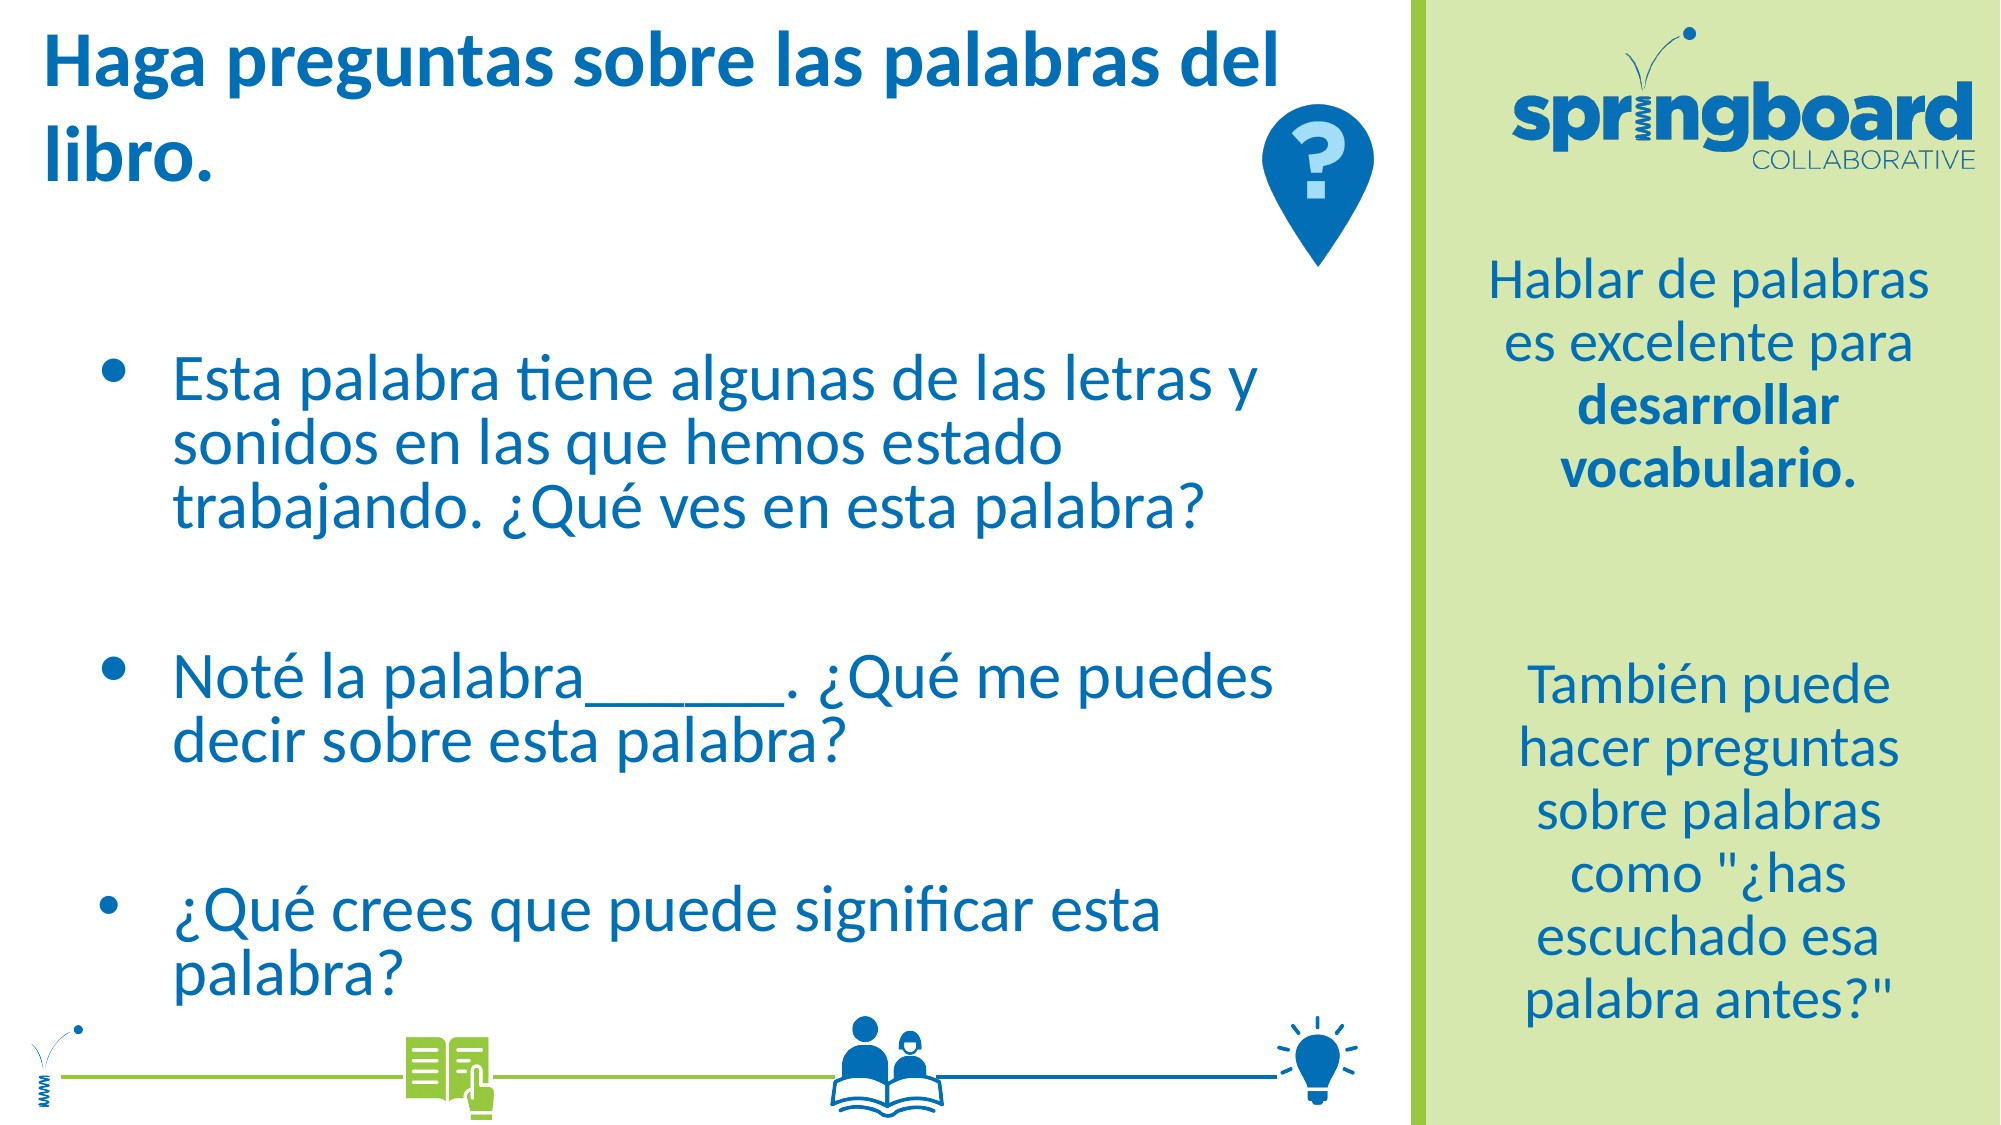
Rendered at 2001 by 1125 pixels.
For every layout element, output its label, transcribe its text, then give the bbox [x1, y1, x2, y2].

title Haga preguntas sobre las palabras del libro. [0, 0, 1416, 206]
picture [1277, 1016, 1358, 1105]
picture [31, 1025, 83, 1107]
picture [1262, 101, 1374, 268]
picture [406, 1037, 494, 1120]
text_box También puede hacer preguntas sobre palabras como "¿has escuchado esa palabra antes?" [1469, 645, 1949, 1051]
list Esta palabra tiene algunas de las letras y sonidos en las que hemos estado trabajando. ¿Qué ves en esta palabra? Noté la palabra______. ¿Qué me puedes decir sobre esta palabra? ¿Qué crees que puede significar esta palabra? [82, 241, 1316, 957]
picture [830, 1016, 944, 1118]
picture [1512, 27, 1975, 169]
list Hablar de palabras es excelente para desarrollar vocabulario. [1469, 241, 1949, 645]
